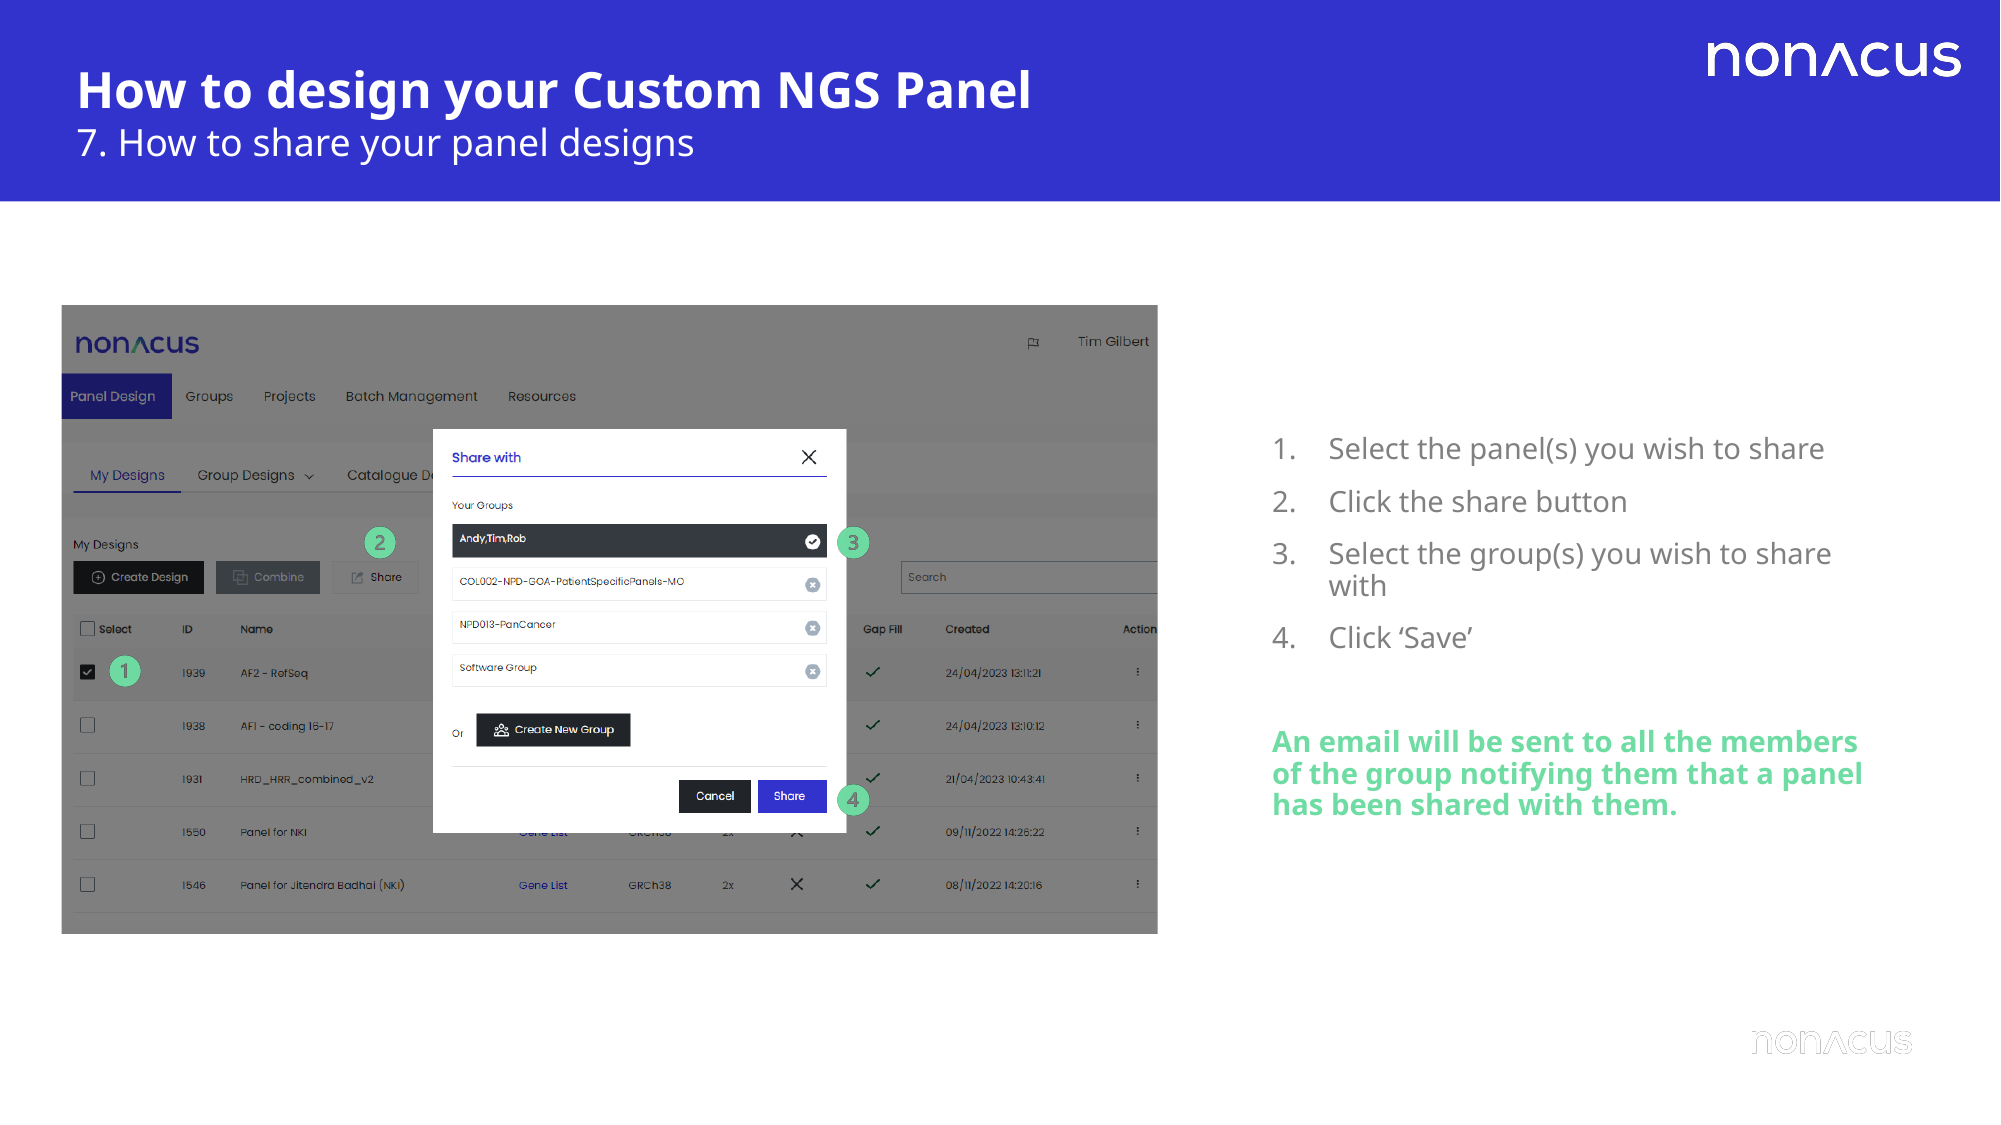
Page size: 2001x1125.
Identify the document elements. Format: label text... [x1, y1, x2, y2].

text_box [0, 0, 2000, 202]
picture [61, 305, 1158, 934]
text_box How to design your Custom NGS Panel 7. How to share your panel designs [61, 51, 1361, 217]
picture [1708, 42, 1961, 77]
picture [1752, 1031, 1912, 1054]
text_box Select the panel(s) you wish to share Click the share button Select the group(s) you wish to share with Click ‘Save’ An email will be sent to all the members of the group notifying them that a panel has been shared with them. [1257, 427, 1895, 954]
